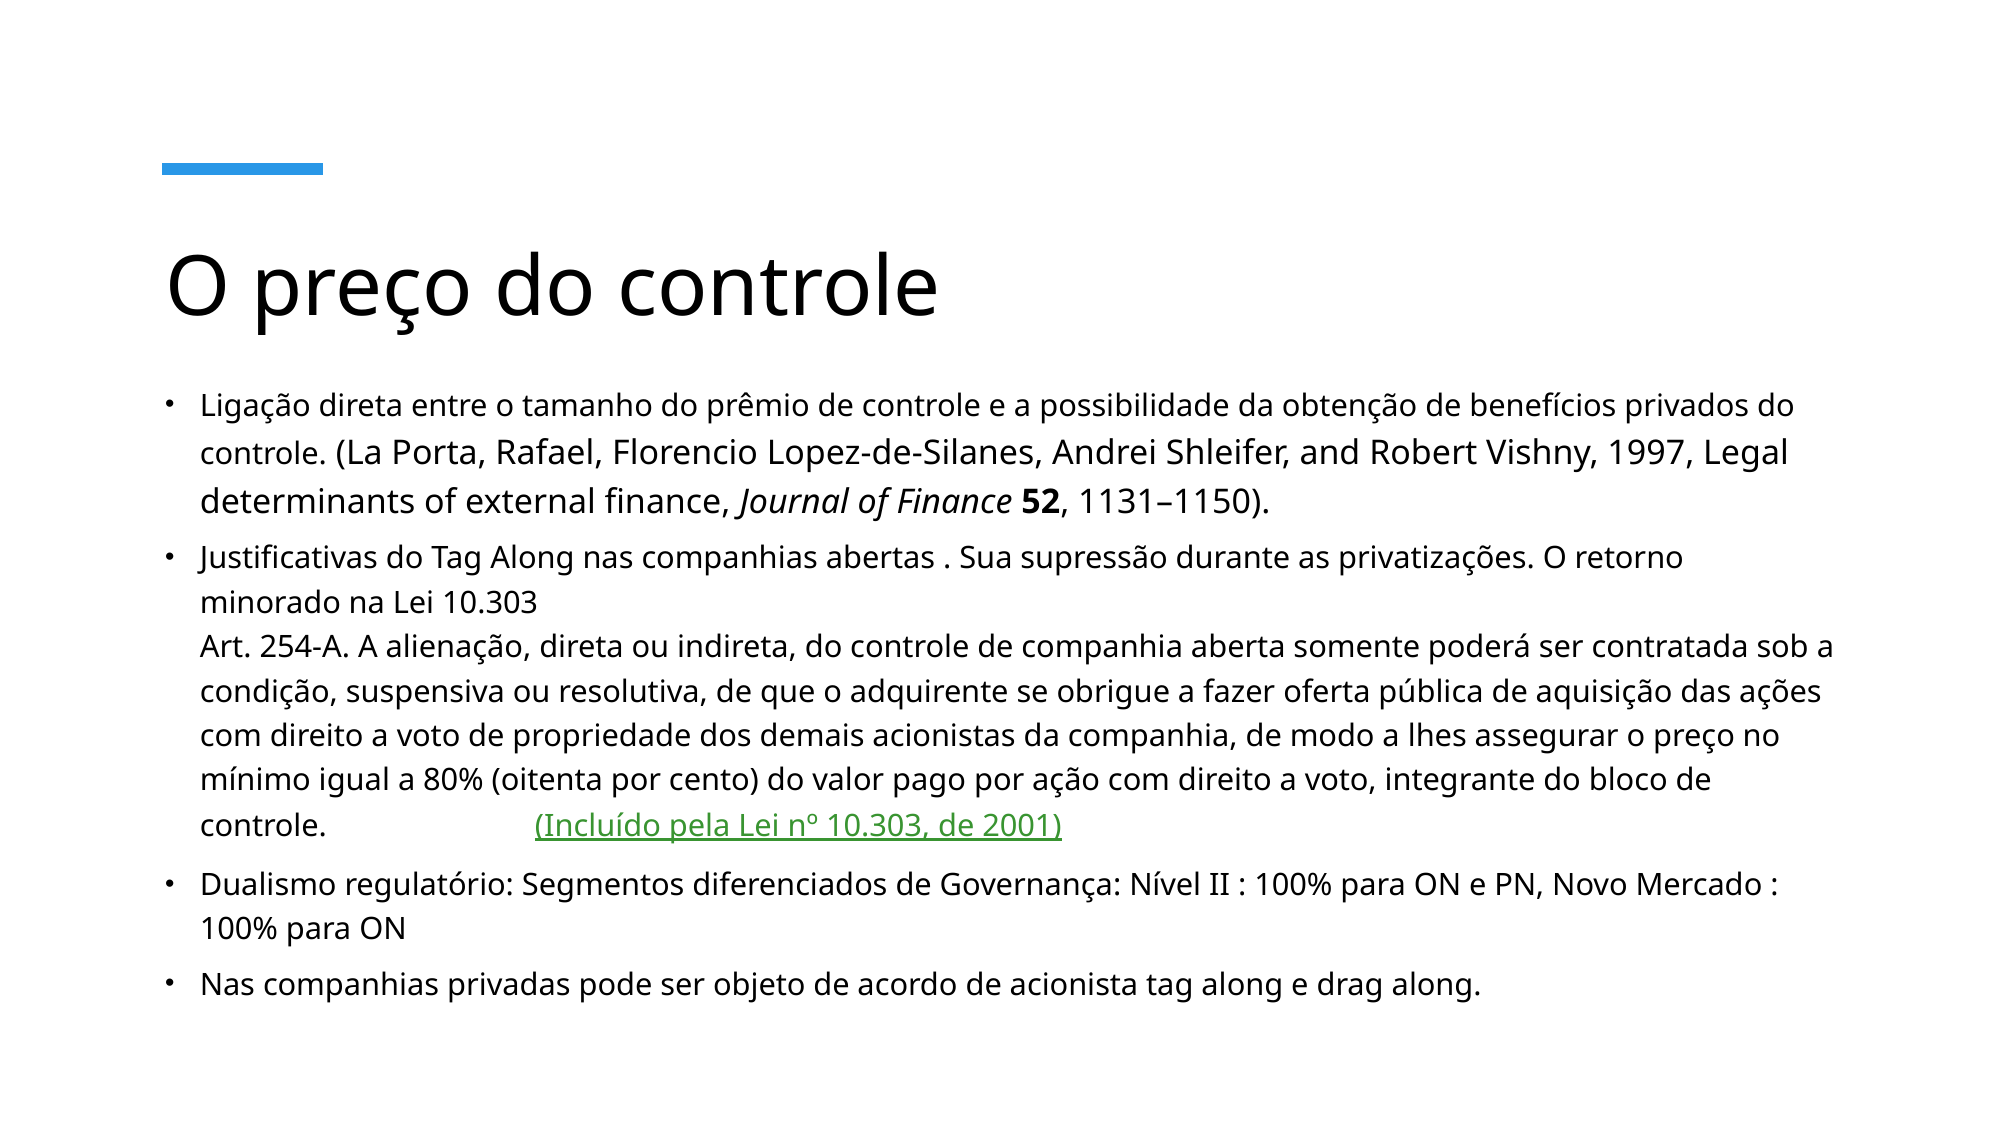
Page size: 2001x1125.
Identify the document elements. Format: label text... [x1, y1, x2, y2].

title O preço do controle [150, 224, 1850, 370]
list Ligação direta entre o tamanho do prêmio de controle e a possibilidade da obtenção de benefícios privados do controle. (La Porta, Rafael, Florencio Lopez-de-Silanes, Andrei Shleifer, and Robert Vishny, 1997, Legal determinants of external finance, Journal of Finance 52, 1131–1150). Justificativas do Tag Along nas companhias abertas . Sua supressão durante as privatizações. O retorno minorado na Lei 10.303 Art. 254-A. A alienação, direta ou indireta, do controle de companhia aberta somente poderá ser contratada sob a condição, suspensiva ou resolutiva, de que o adquirente se obrigue a fazer oferta pública de aquisição das ações com direito a voto de propriedade dos demais acionistas da companhia, de modo a lhes assegurar o preço no mínimo igual a 80% (oitenta por cento) do valor pago por ação com direito a voto, integrante do bloco de controle. (Incluído pela Lei nº 10.303, de 2001) Dualismo regulatório: Segmentos diferenciados de Governança: Nível II : 100% para ON e PN, Novo Mercado : 100% para ON Nas companhias privadas pode ser objeto de acordo de acionista tag along e drag along. [150, 370, 1850, 1046]
